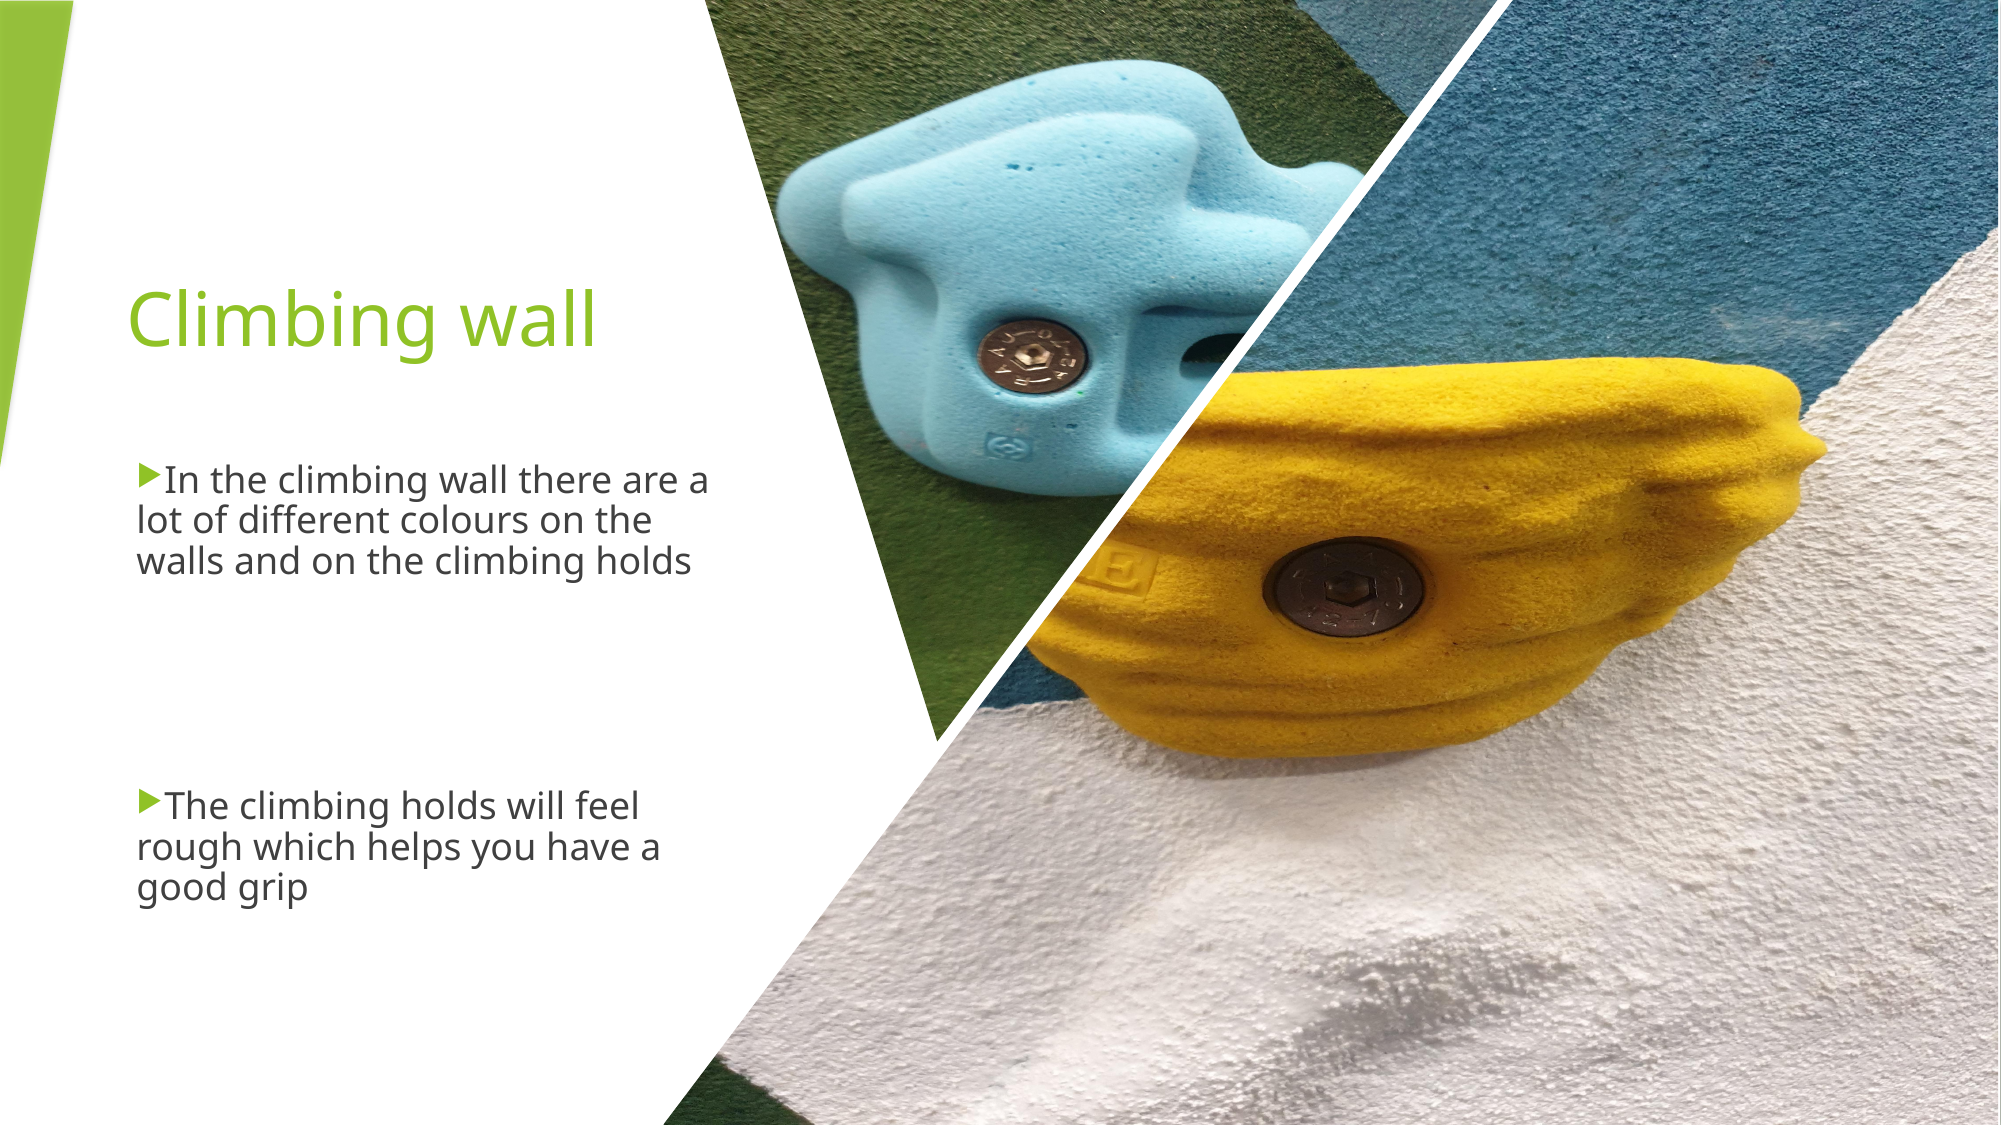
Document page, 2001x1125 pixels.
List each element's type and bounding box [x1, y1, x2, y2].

text_box [0, 0, 660, 1125]
picture [662, 0, 1999, 1125]
